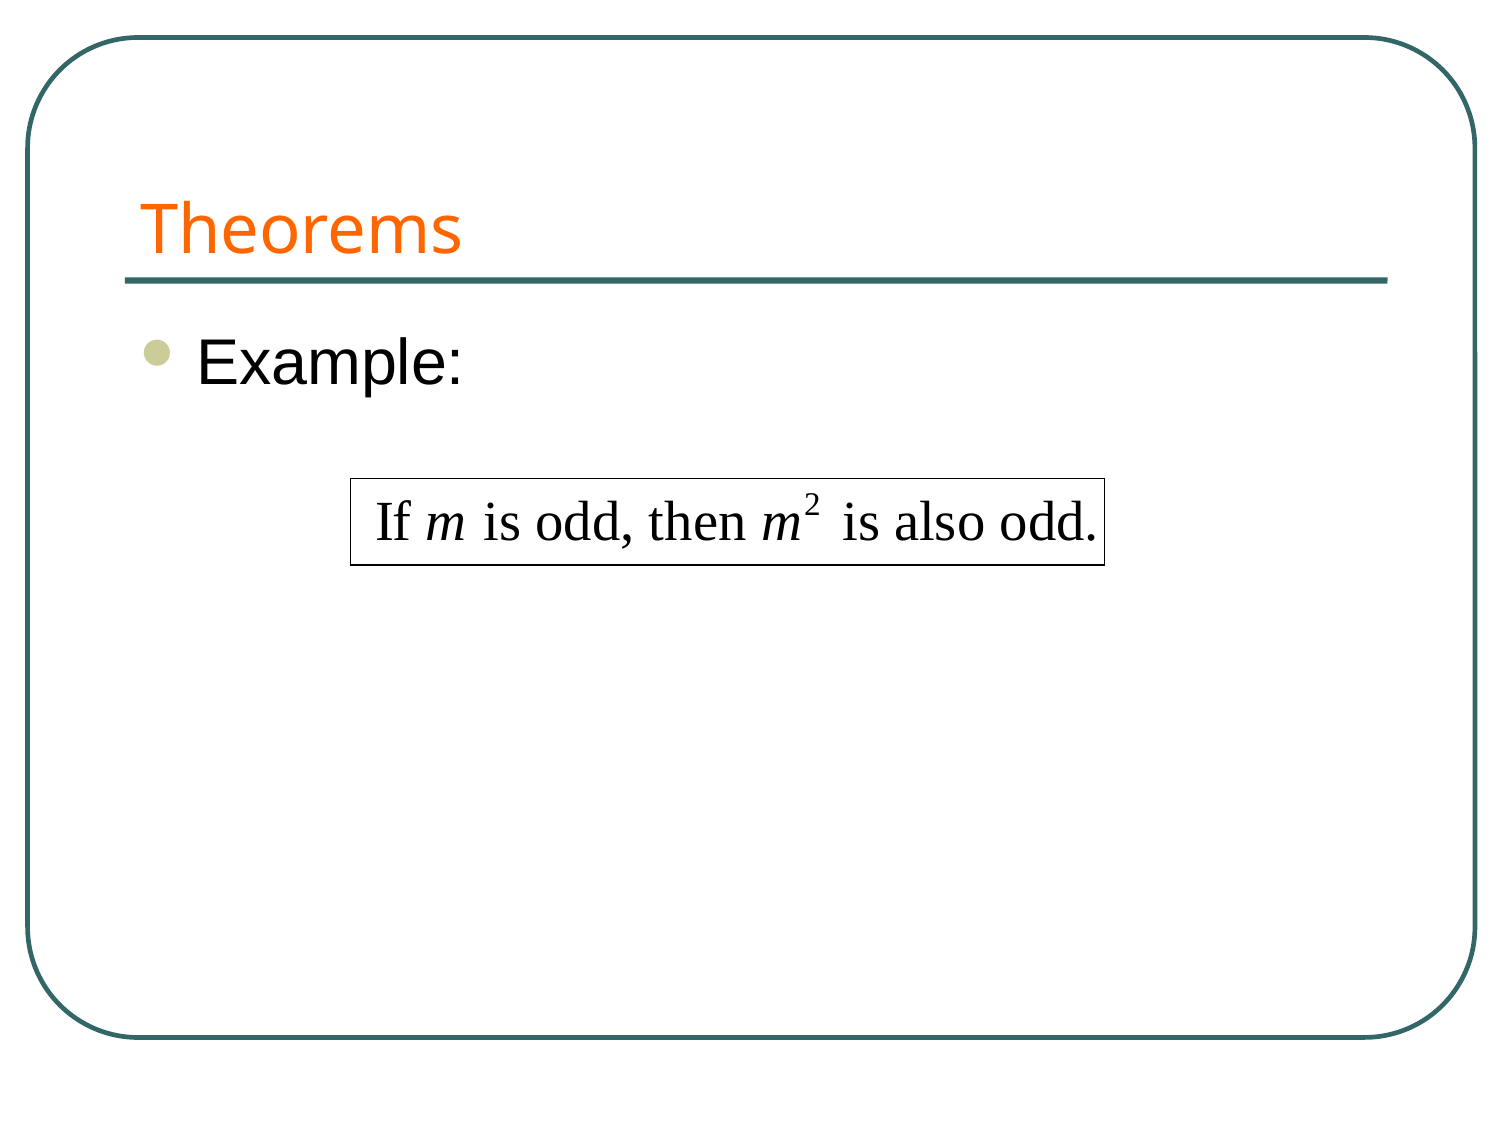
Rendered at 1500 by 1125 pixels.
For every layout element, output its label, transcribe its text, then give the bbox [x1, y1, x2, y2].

list Example: [125, 312, 1388, 440]
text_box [350, 478, 1105, 565]
title Theorems [125, 87, 1388, 275]
